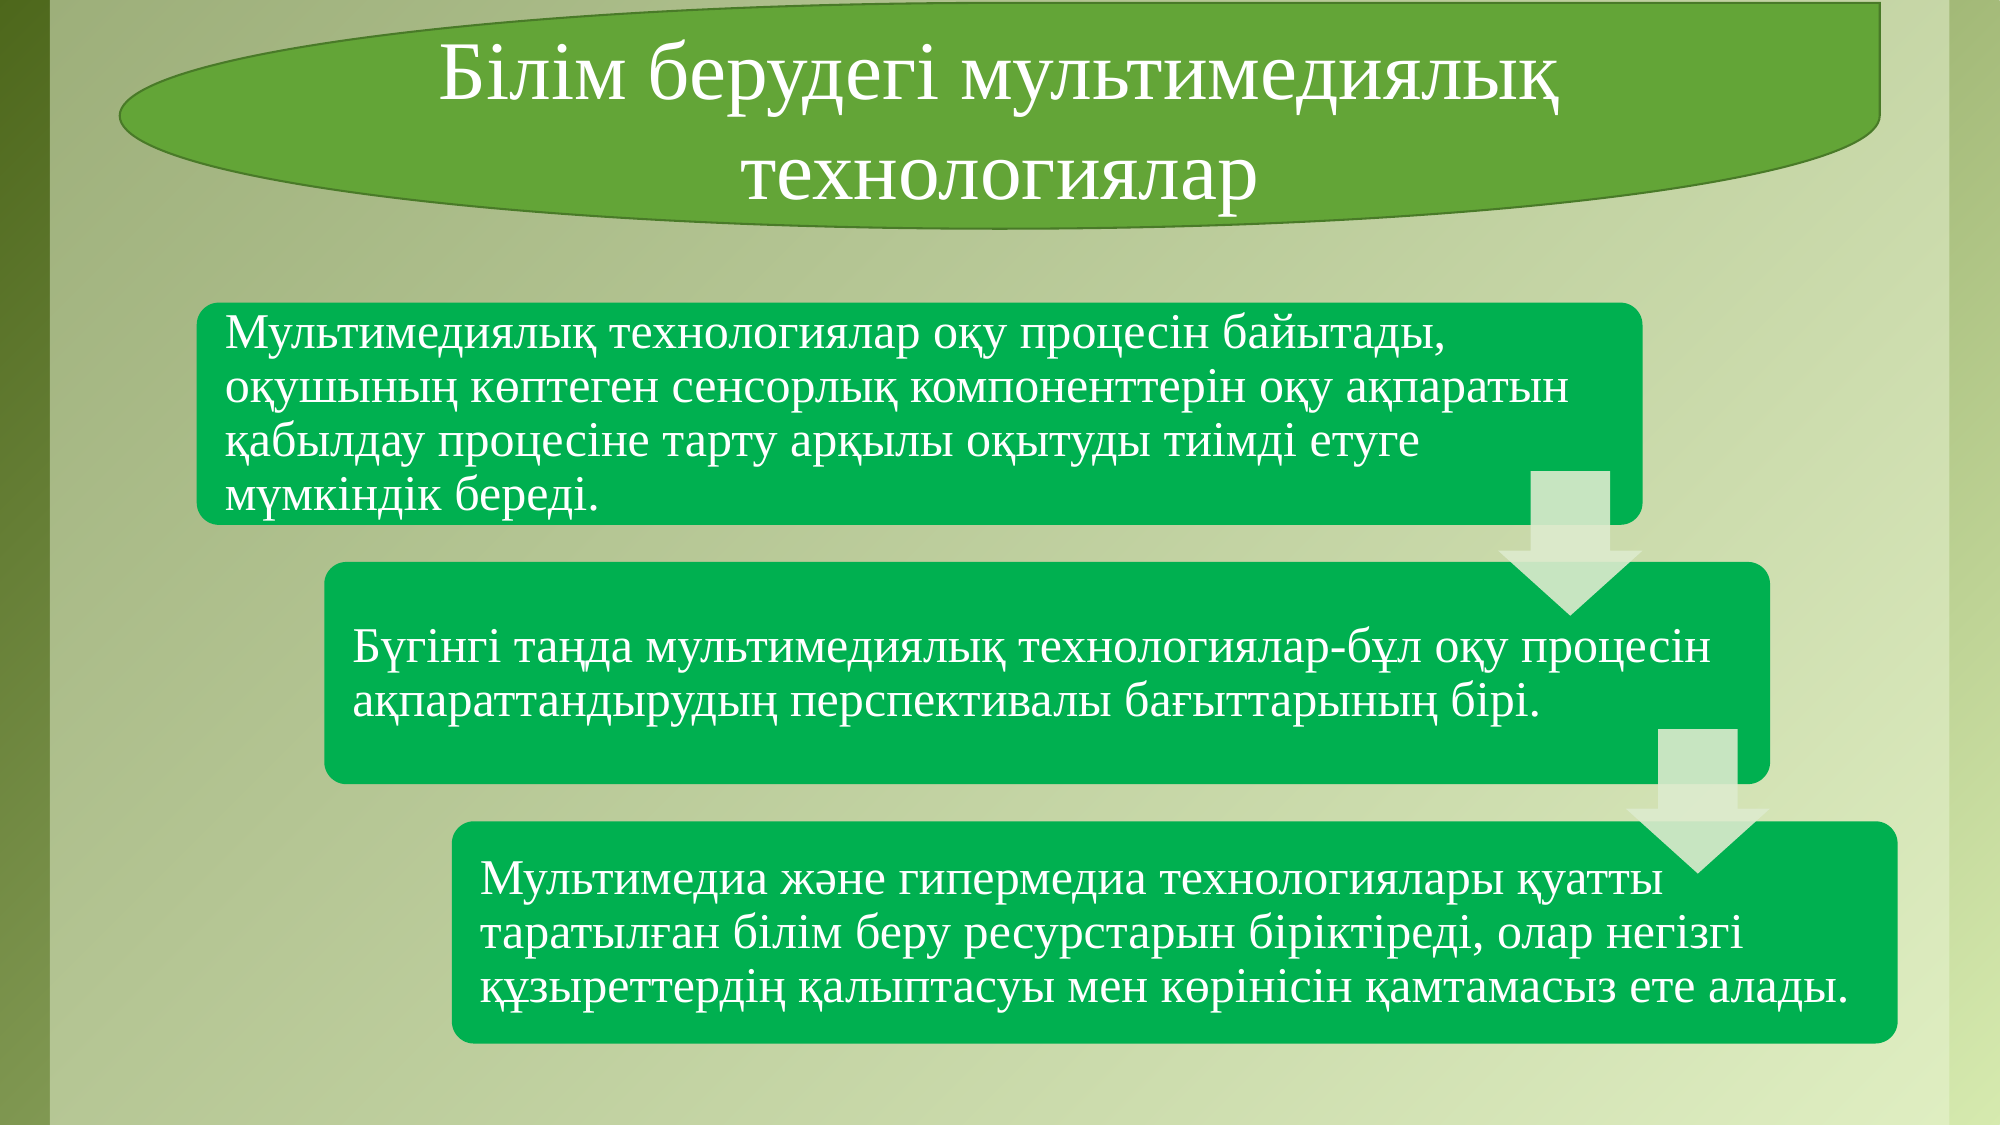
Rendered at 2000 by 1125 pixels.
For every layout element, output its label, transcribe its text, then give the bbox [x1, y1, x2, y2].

text_box Білім берудегі мультимедиялық технологиялар [118, 1, 1881, 230]
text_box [196, 302, 1898, 1044]
